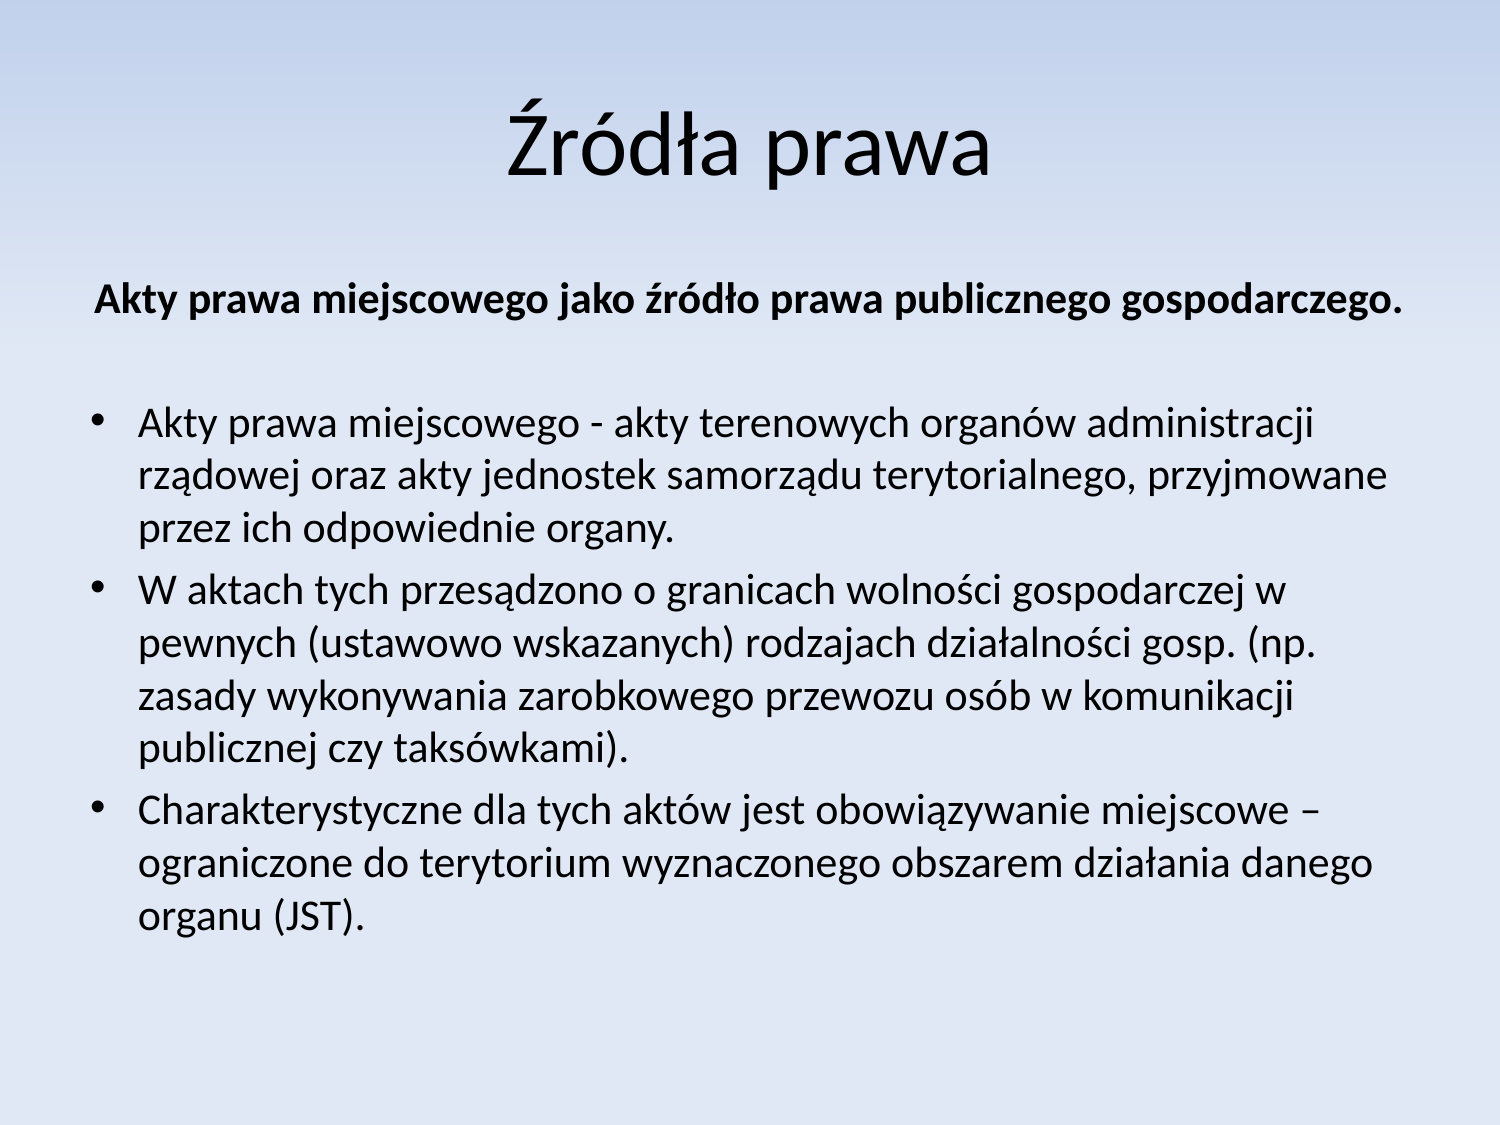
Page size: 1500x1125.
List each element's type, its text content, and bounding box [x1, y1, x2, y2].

list Akty prawa miejscowego jako źródło prawa publicznego gospodarczego. Akty prawa miejscowego - akty terenowych organów administracji rządowej oraz akty jednostek samorządu terytorialnego, przyjmowane przez ich odpowiednie organy. W aktach tych przesądzono o granicach wolności gospodarczej w pewnych (ustawowo wskazanych) rodzajach działalności gosp. (np. zasady wykonywania zarobkowego przewozu osób w komunikacji publicznej czy taksówkami). Charakterystyczne dla tych aktów jest obowiązywanie miejscowe – ograniczone do terytorium wyznaczonego obszarem działania danego organu (JST). [75, 262, 1425, 1005]
title Źródła prawa [75, 45, 1425, 233]
